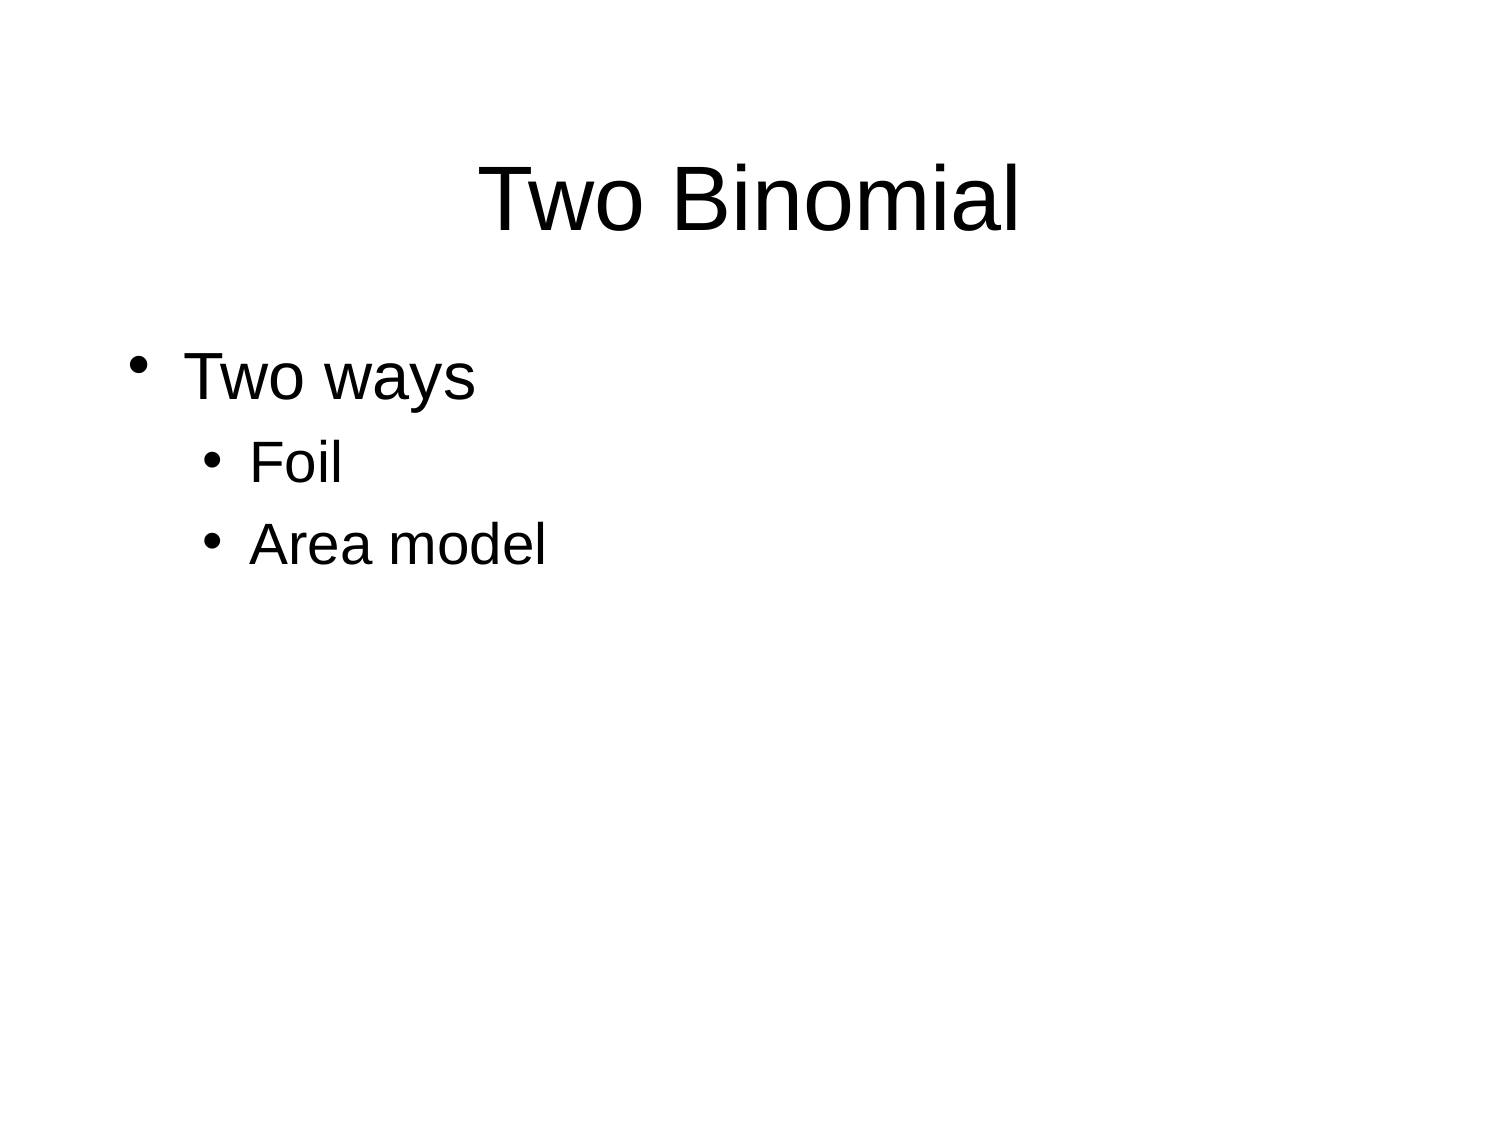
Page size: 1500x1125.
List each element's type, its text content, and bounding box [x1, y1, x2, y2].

title Two Binomial [112, 99, 1388, 288]
list Two ways Foil Area model [112, 324, 1388, 1000]
